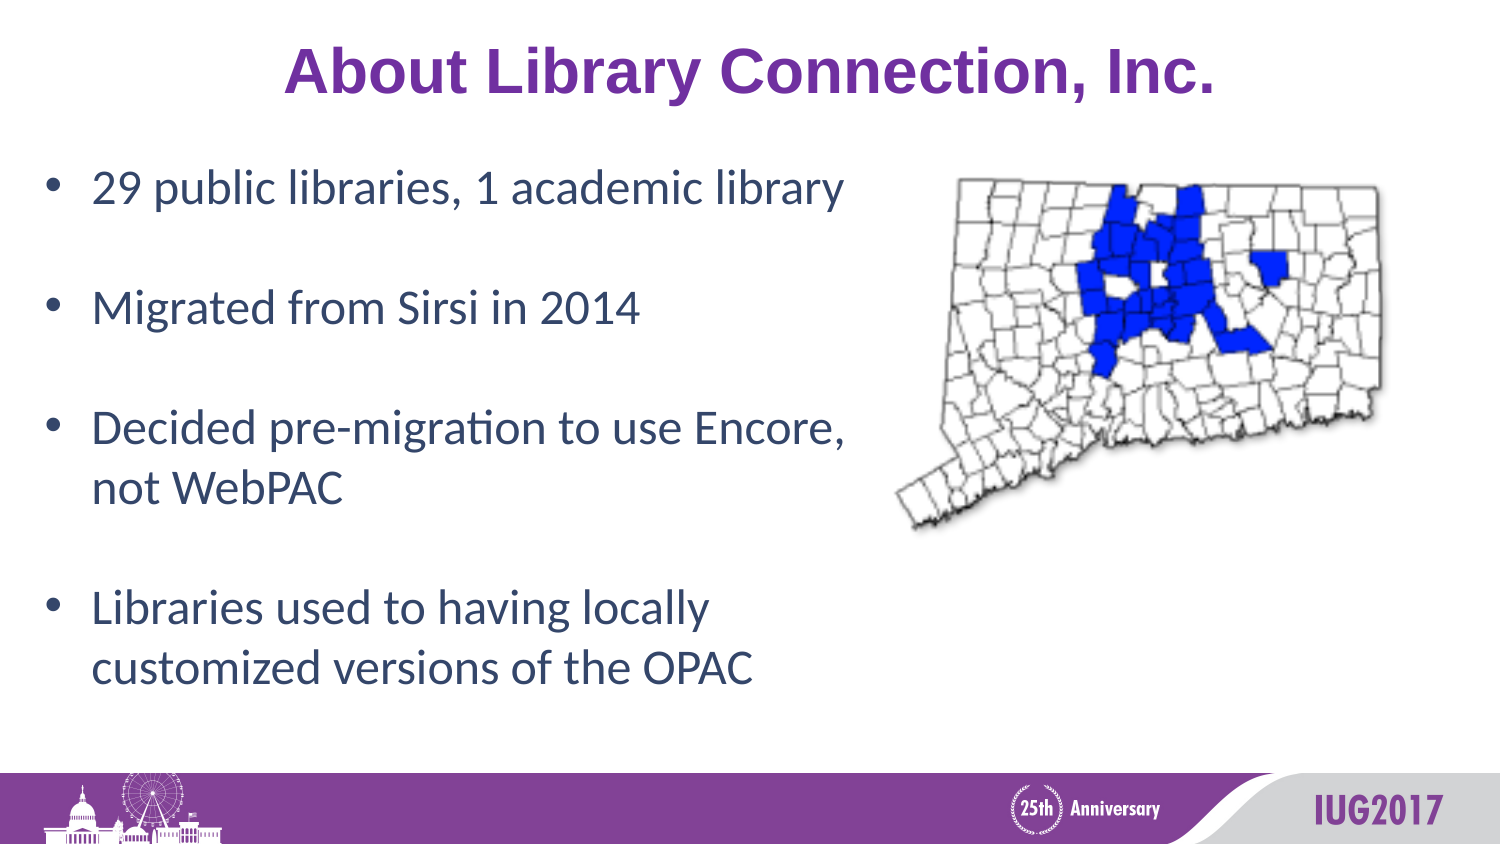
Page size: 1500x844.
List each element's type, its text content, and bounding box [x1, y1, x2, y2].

picture [0, 773, 1500, 844]
text_box 29 public libraries, 1 academic library Migrated from Sirsi in 2014 Decided pre-migration to use Encore, not WebPAC Libraries used to having locally customized versions of the OPAC [29, 146, 868, 822]
picture [887, 171, 1394, 535]
title About Library Connection, Inc. [24, 21, 1475, 114]
